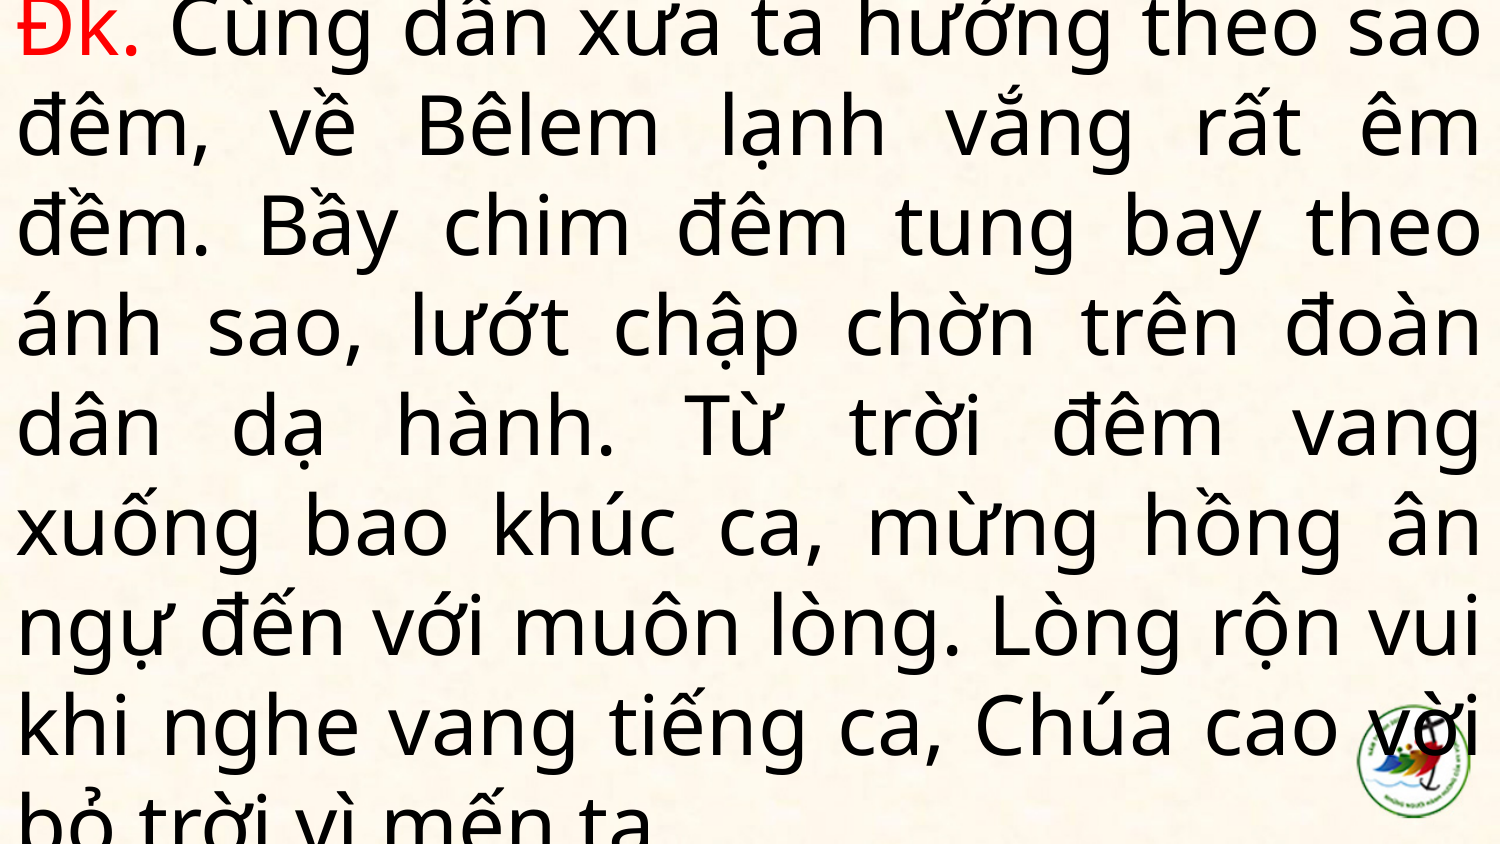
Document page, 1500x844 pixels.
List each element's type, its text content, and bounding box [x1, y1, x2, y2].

title Đk. Cùng dân xưa ta hướng theo sao đêm, về Bêlem lạnh vắng rất êm đềm. Bầy chim đêm tung bay theo ánh sao, lướt chập chờn trên đoàn dân dạ hành. Từ trời đêm vang xuống bao khúc ca, mừng hồng ân ngự đến với muôn lòng. Lòng rộn vui khi nghe vang tiếng ca, Chúa cao vời bỏ trời vì mến ta. [0, 0, 1500, 844]
